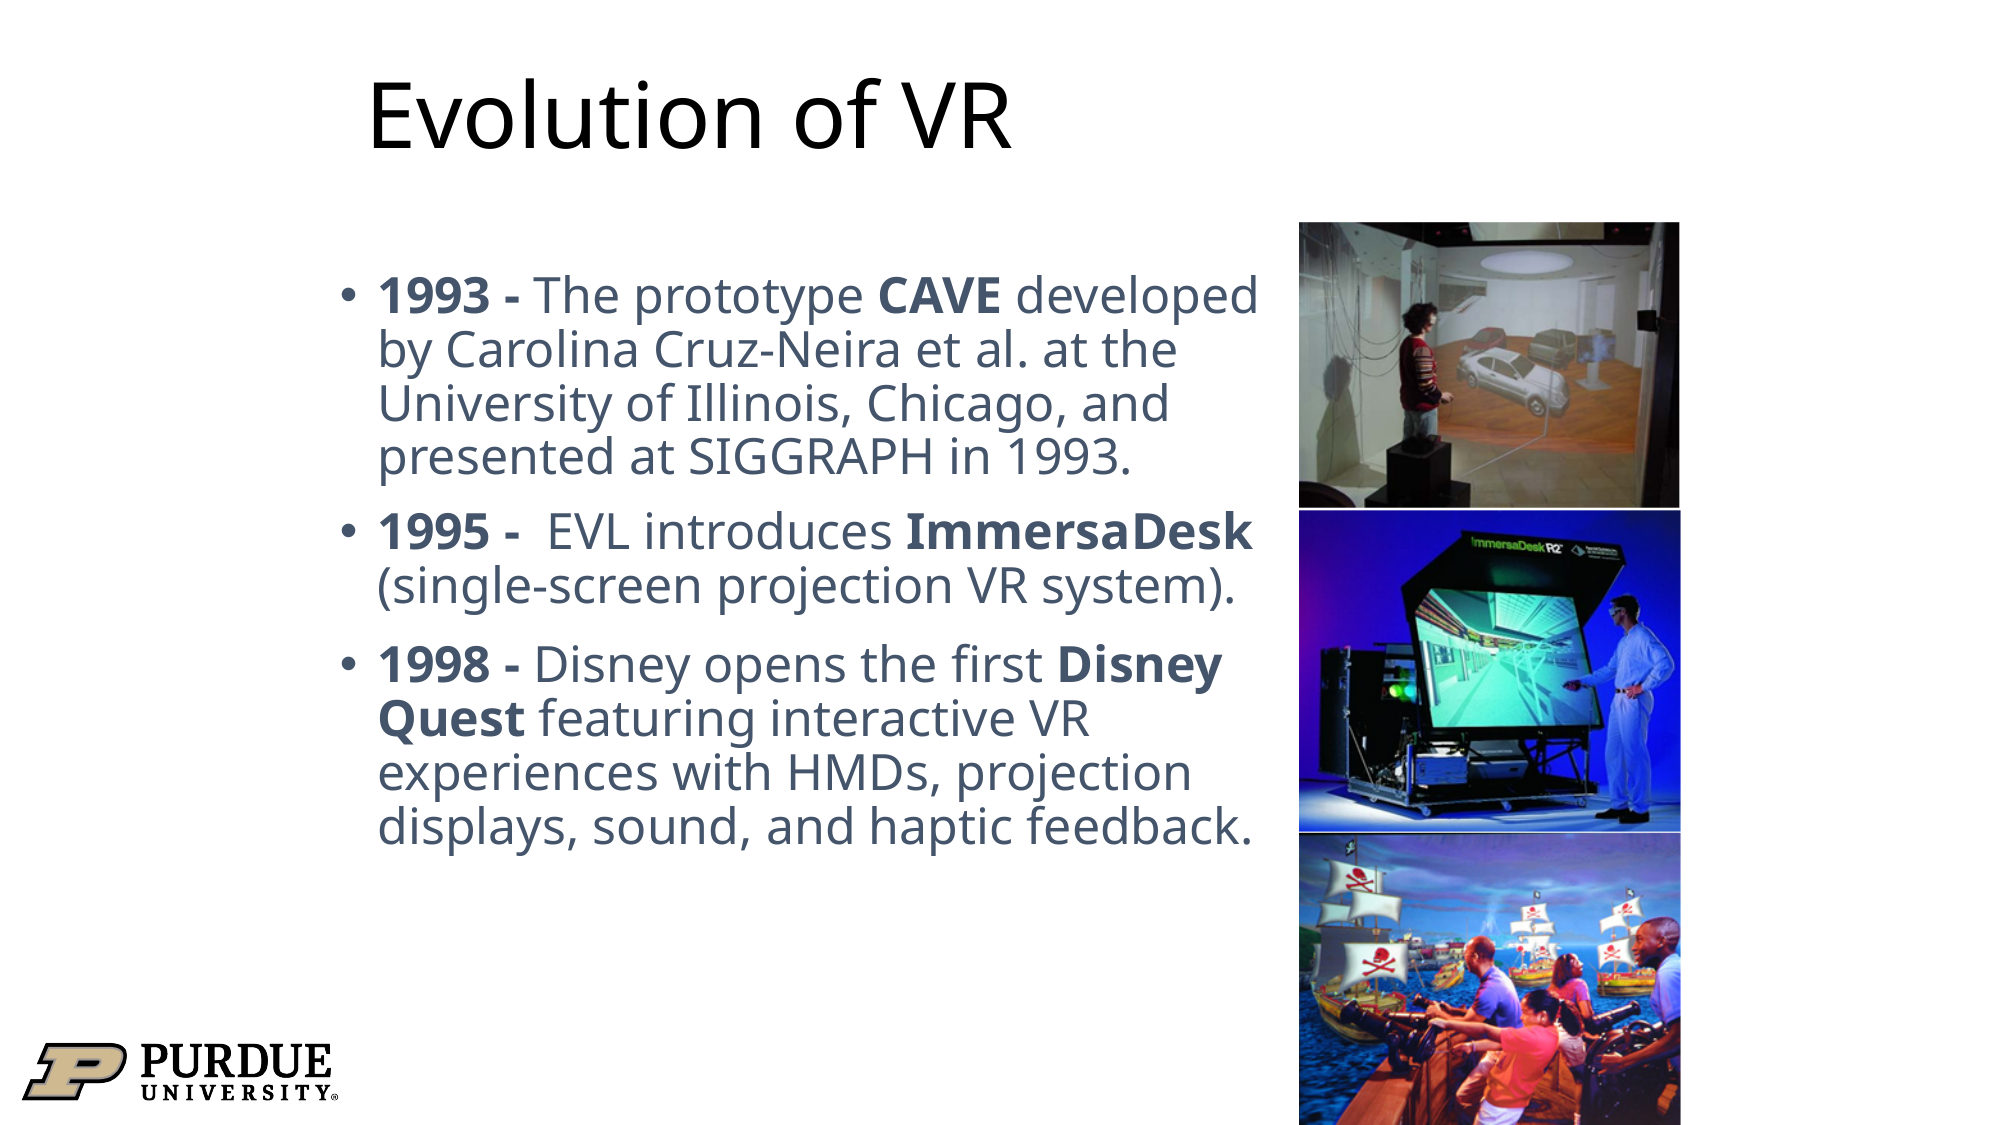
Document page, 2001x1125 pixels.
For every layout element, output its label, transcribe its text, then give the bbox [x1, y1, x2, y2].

picture [1299, 221, 1682, 1125]
picture [20, 1042, 324, 1101]
title Evolution of VR [350, 37, 1688, 200]
list 1993 - The prototype CAVE developed by Carolina Cruz-Neira et al. at the University of Illinois, Chicago, and presented at SIGGRAPH in 1993. 1995 - EVL introduces ImmersaDesk (single-screen projection VR system). 1998 - Disney opens the first Disney Quest featuring interactive VR experiences with HMDs, projection displays, sound, and haptic feedback. [324, 262, 1299, 1125]
